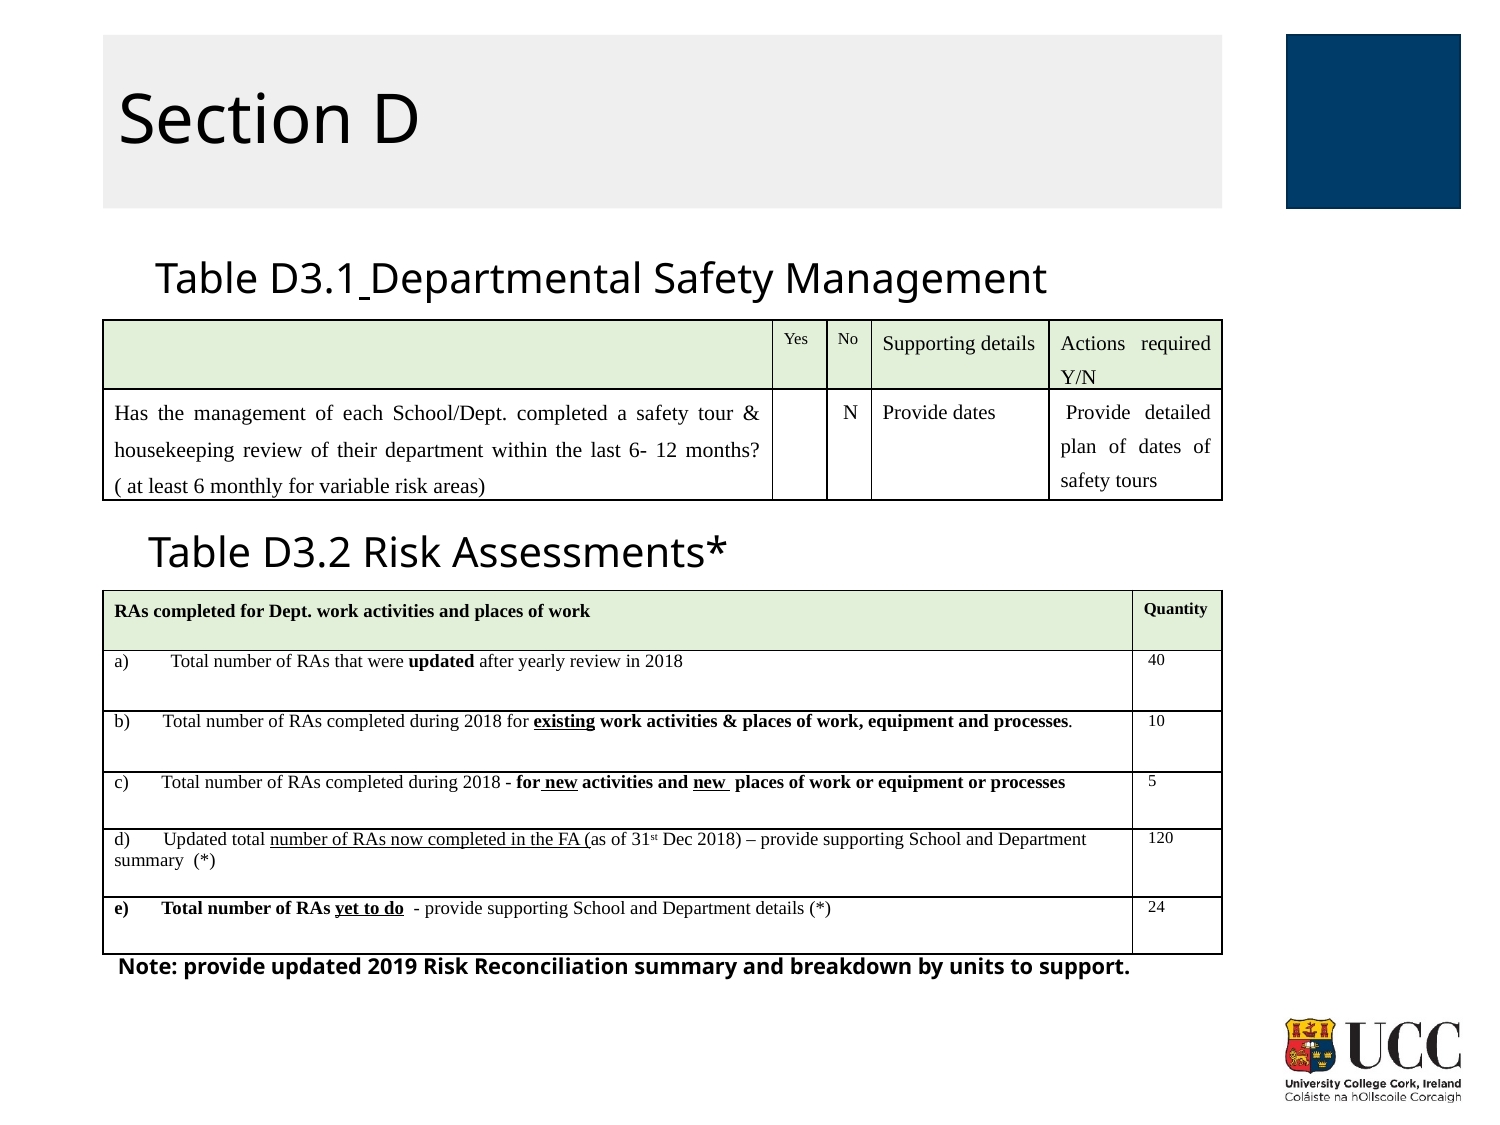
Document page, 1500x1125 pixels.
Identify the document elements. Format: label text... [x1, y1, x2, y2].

table_cell 10 [1133, 712, 1221, 771]
table_header [104, 321, 772, 388]
table_cell 40 [1133, 651, 1221, 710]
table_header RAs completed for Dept. work activities and places of work [104, 591, 1132, 650]
table_cell b) Total number of RAs completed during 2018 for existing work activities & places of work, equipment and processes. [104, 712, 1132, 771]
table_cell d) Updated total number of RAs now completed in the FA (as of 31st Dec 2018) – provide supporting School and Department summary (*) [104, 830, 1132, 896]
table_cell 5 [1133, 773, 1221, 828]
table_cell c) Total number of RAs completed during 2018 - for new activities and new places of work or equipment or processes [104, 773, 1132, 828]
table_cell Provide dates [872, 390, 1048, 499]
text_box Table D3.1 Departmental Safety Management [140, 244, 1063, 303]
table_cell e) Total number of RAs yet to do - provide supporting School and Department details (*) [104, 898, 1132, 945]
table_cell N [828, 390, 871, 499]
table_cell Provide detailed plan of dates of safety tours [1050, 390, 1221, 499]
table_header Actions required Y/N [1050, 321, 1221, 388]
table_header Yes [773, 321, 826, 388]
title Section D [103, 34, 1223, 209]
text_box Note: provide updated 2019 Risk Reconciliation summary and breakdown by units to support. [103, 945, 1223, 987]
table_cell 24 [1133, 898, 1221, 945]
table_cell [773, 390, 826, 499]
picture [1283, 1017, 1463, 1103]
text_box Table D3.2 Risk Assessments* [133, 518, 744, 584]
table_header Quantity [1133, 591, 1221, 650]
table_cell Total number of RAs that were updated after yearly review in 2018 [104, 651, 1132, 710]
table_header Supporting details [872, 321, 1048, 388]
table_cell Has the management of each School/Dept. completed a safety tour & housekeeping review of their department within the last 6- 12 months? ( at least 6 monthly for variable risk areas) [104, 390, 772, 499]
table_header No [828, 321, 871, 388]
table_cell 120 [1133, 830, 1221, 896]
